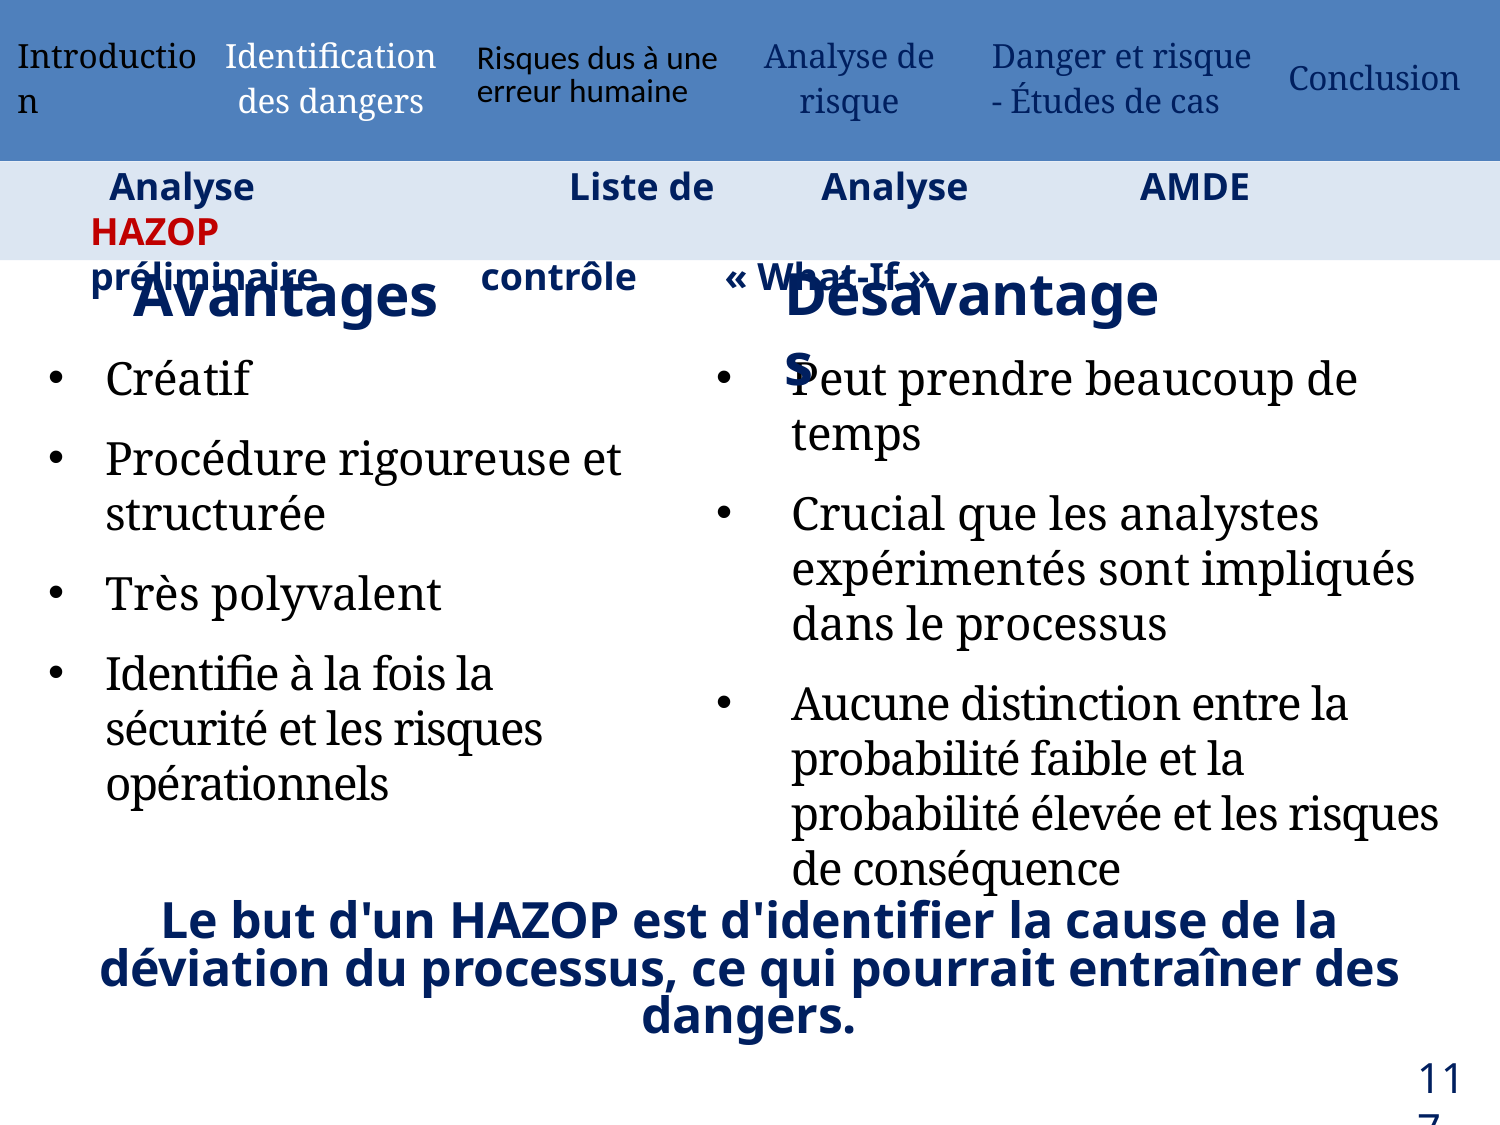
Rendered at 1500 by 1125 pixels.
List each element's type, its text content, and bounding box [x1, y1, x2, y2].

table_header Introduction [12, 28, 211, 128]
text_box Analyse Liste de Analyse AMDE HAZOP préliminaire contrôle « What-If » [0, 163, 1500, 299]
table_header Risques dus à une erreur humaine [451, 28, 742, 128]
text_box Avantages [131, 299, 457, 329]
table_header Conclusion [1260, 28, 1488, 128]
table_header Analyse de risque [742, 28, 956, 128]
text_box Créatif Procédure rigoureuse et structurée Très polyvalent Identifie à la fois la sécurité et les risques opérationnels [46, 349, 657, 810]
text_box Désavantages [782, 299, 1184, 398]
table_header Danger et risque - Études de cas [956, 28, 1260, 128]
table_header Identification des dangers [211, 28, 451, 128]
text_box Le but d'un HAZOP est d'identifier la cause de la déviation du processus, ce qui pourrait entraîner des dangers. [64, 900, 1435, 1044]
text_box Peut prendre beaucoup de temps Crucial que les analystes expérimentés sont impliqués dans le processus Aucune distinction entre la probabilité faible et la probabilité élevée et les risques de conséquence [714, 349, 1465, 895]
text_box 117 [1413, 1052, 1490, 1125]
